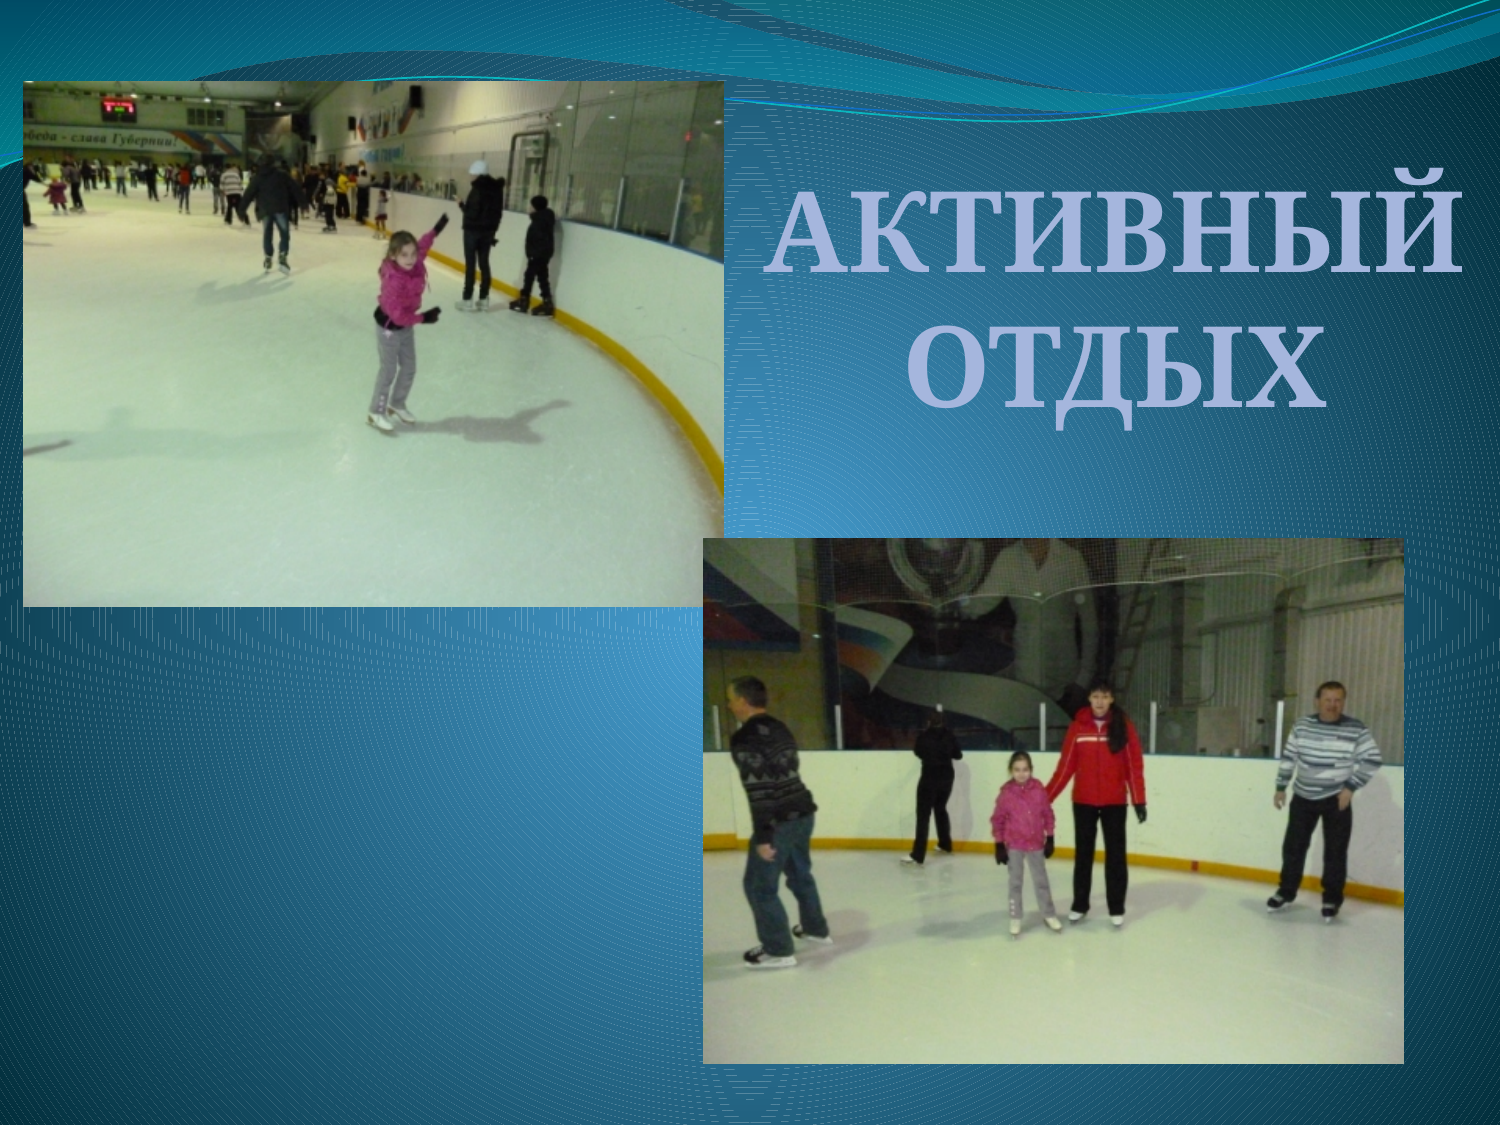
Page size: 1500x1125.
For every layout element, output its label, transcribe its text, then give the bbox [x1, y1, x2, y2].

text_box АКТИВНЫЙ ОТДЫХ [732, 152, 1500, 438]
picture [23, 81, 1404, 1065]
